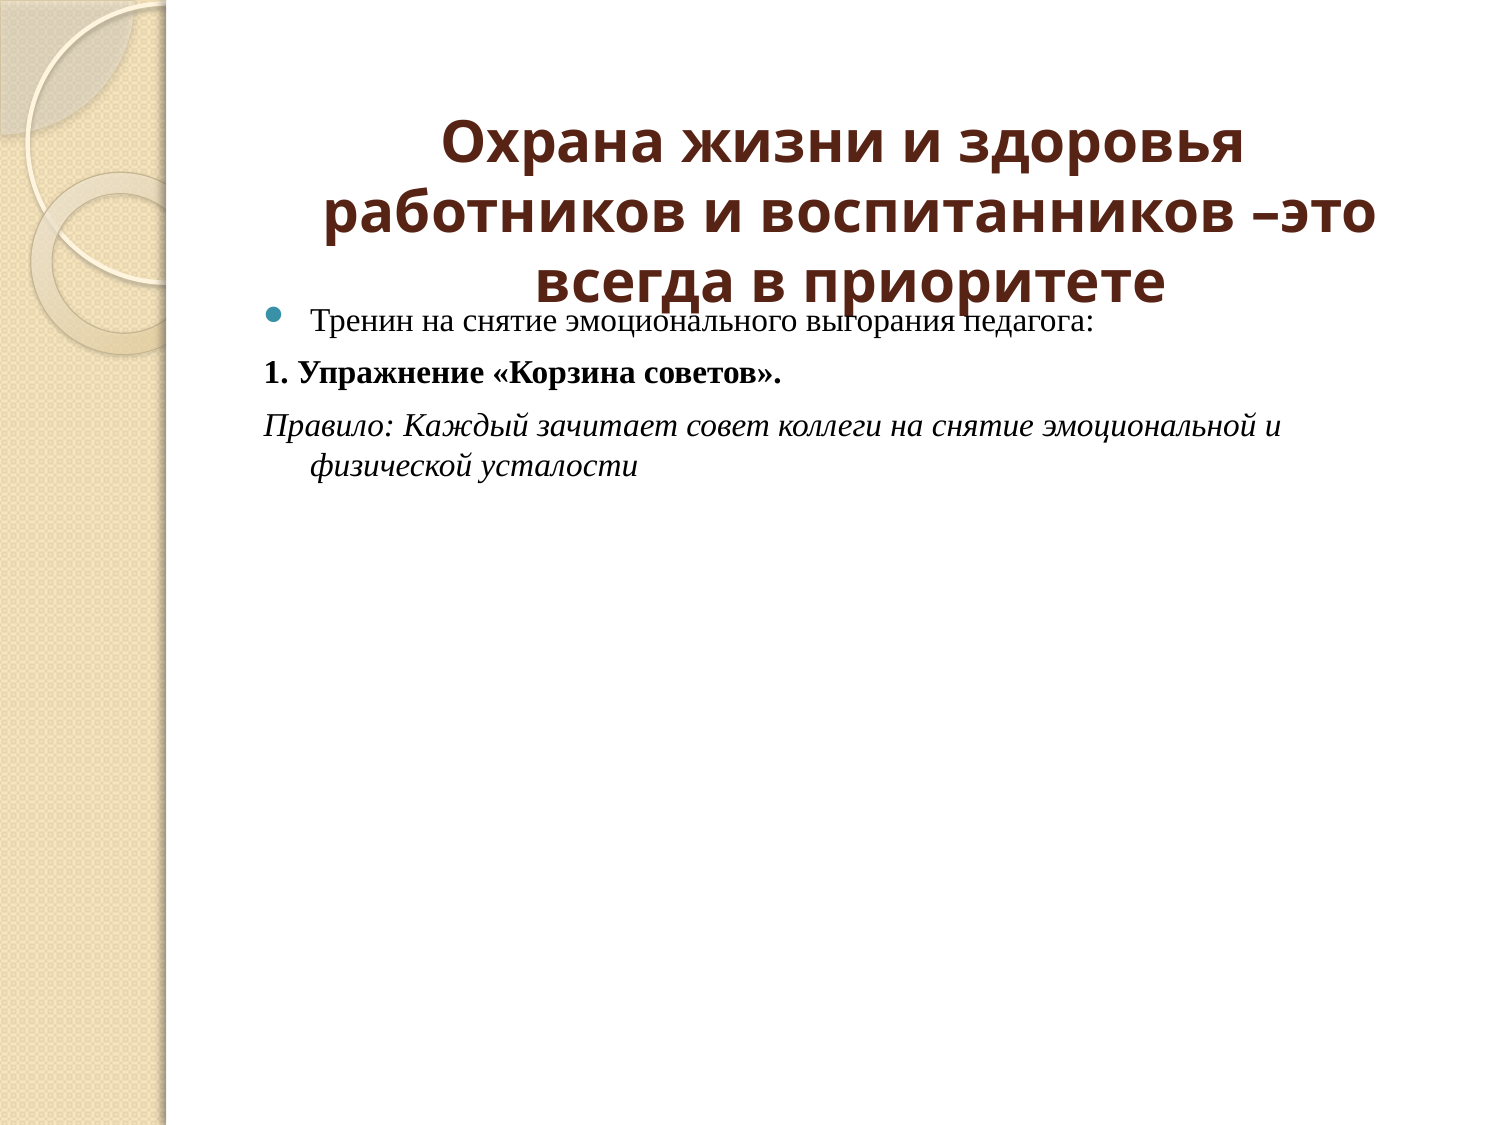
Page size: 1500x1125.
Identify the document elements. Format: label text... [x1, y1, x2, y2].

list Тренин на снятие эмоционального выгорания педагога: 1. Упражнение «Корзина советов». Правило: Каждый зачитает совет коллеги на снятие эмоциональной и физической усталости [235, 290, 1466, 1025]
title Охрана жизни и здоровья работников и воспитанников –это всегда в приоритете [235, 45, 1466, 290]
